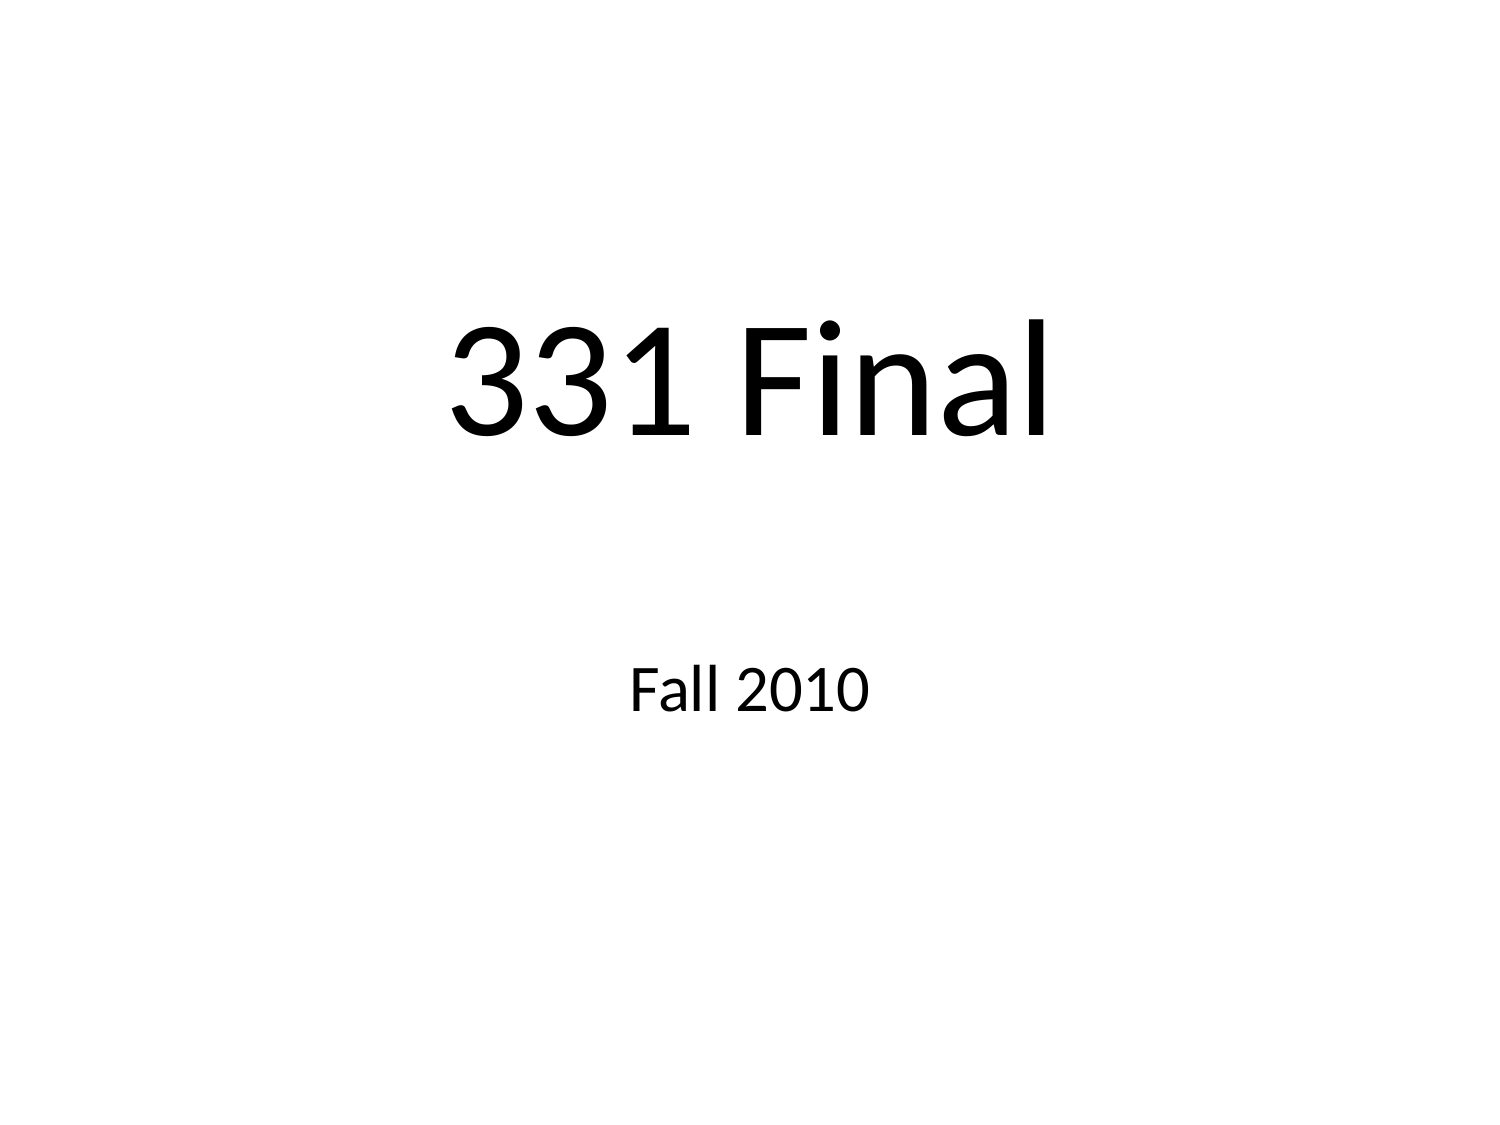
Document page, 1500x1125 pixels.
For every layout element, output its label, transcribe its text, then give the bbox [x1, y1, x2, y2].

title 331 Final [112, 247, 1388, 489]
subtitle Fall 2010 [225, 637, 1275, 925]
